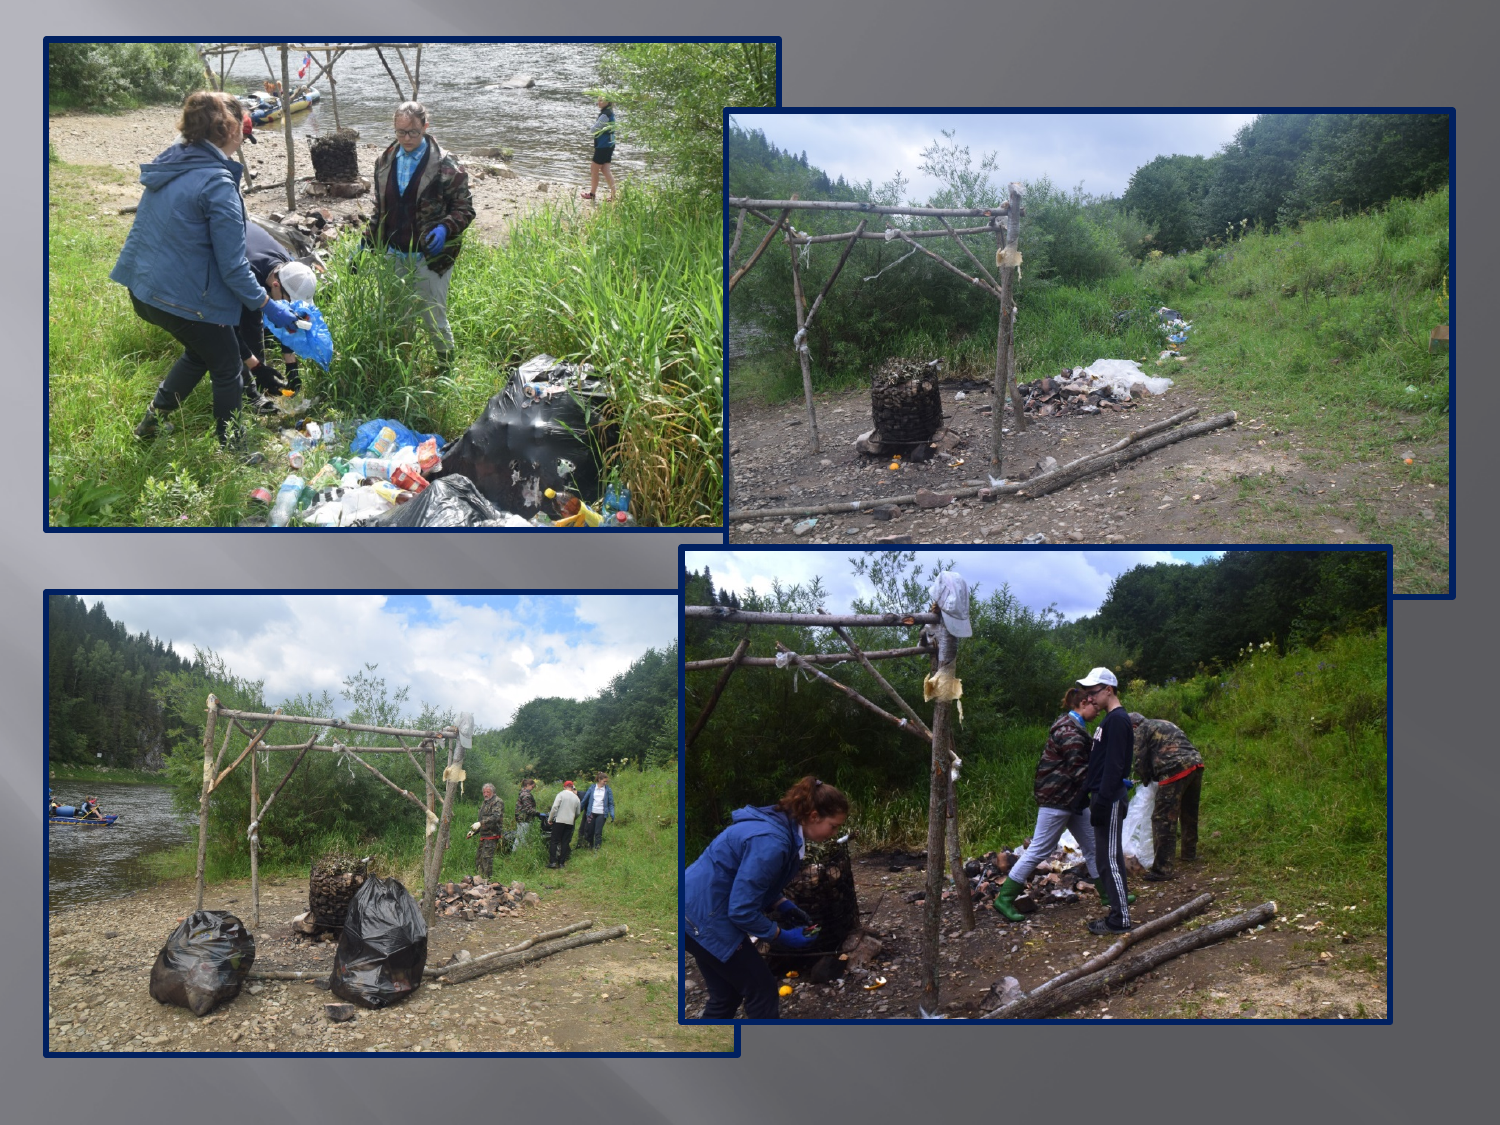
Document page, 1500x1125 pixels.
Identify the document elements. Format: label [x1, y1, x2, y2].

picture [49, 42, 1450, 1053]
